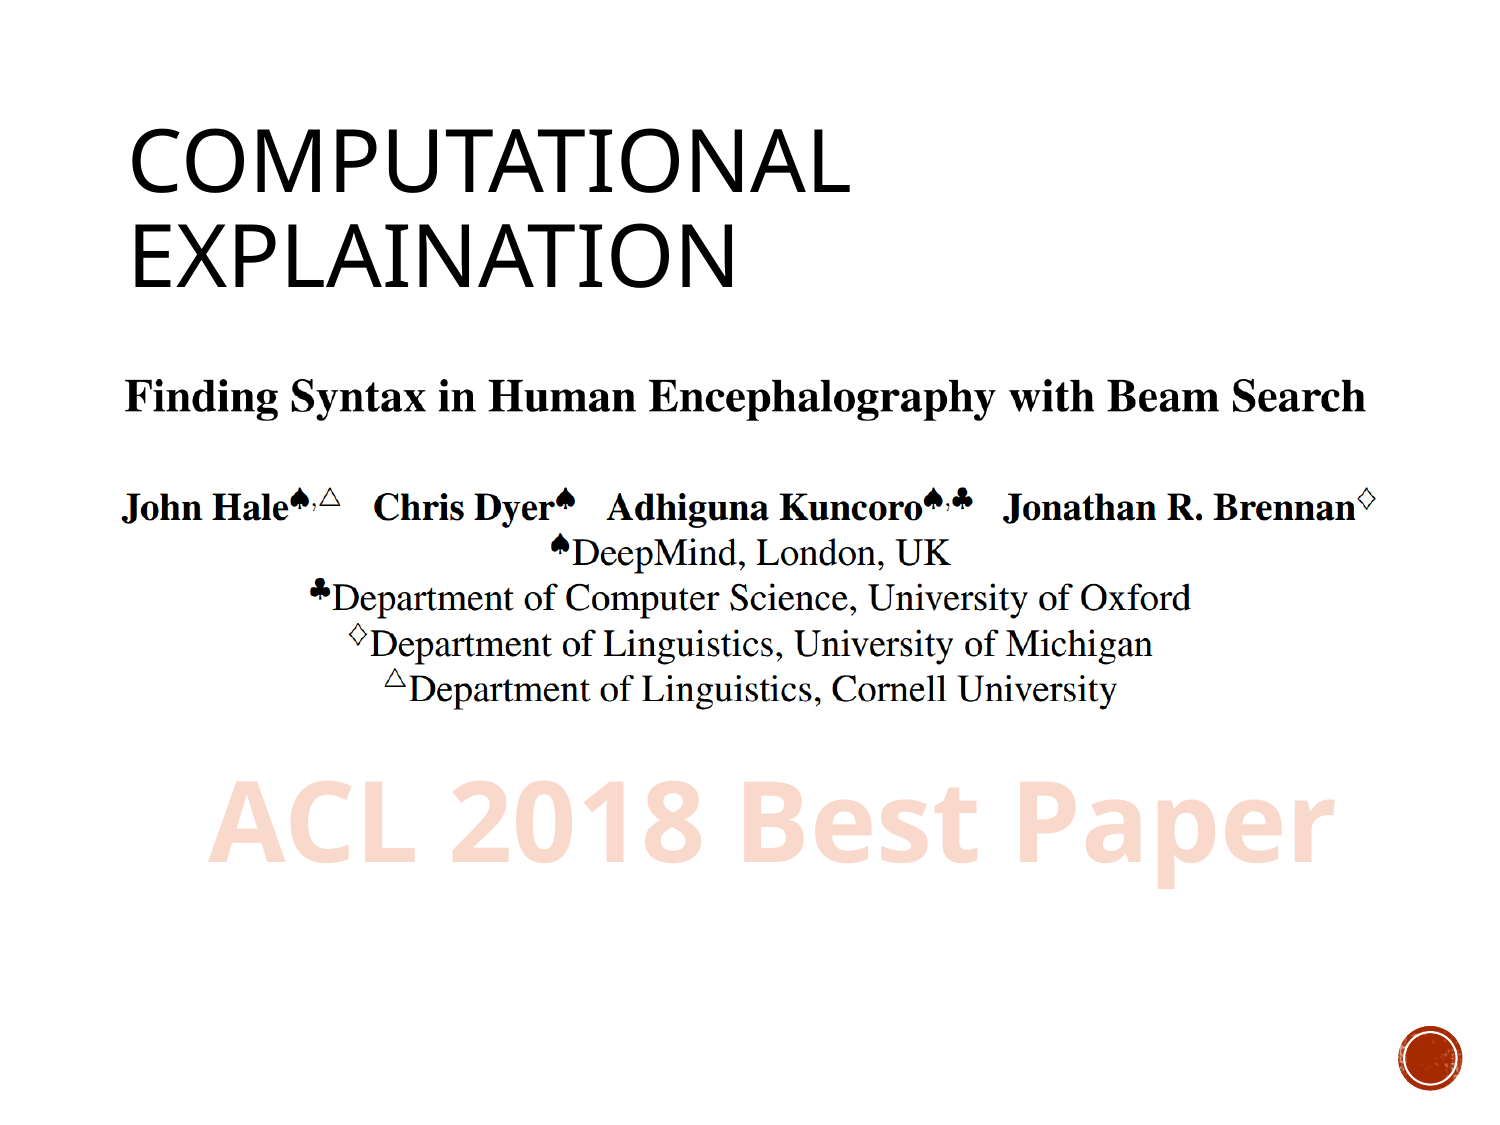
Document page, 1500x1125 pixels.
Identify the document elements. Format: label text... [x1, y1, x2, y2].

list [117, 371, 1384, 717]
text_box ACL 2018 Best Paper [193, 742, 1354, 893]
title Computational explaination [112, 79, 1388, 344]
